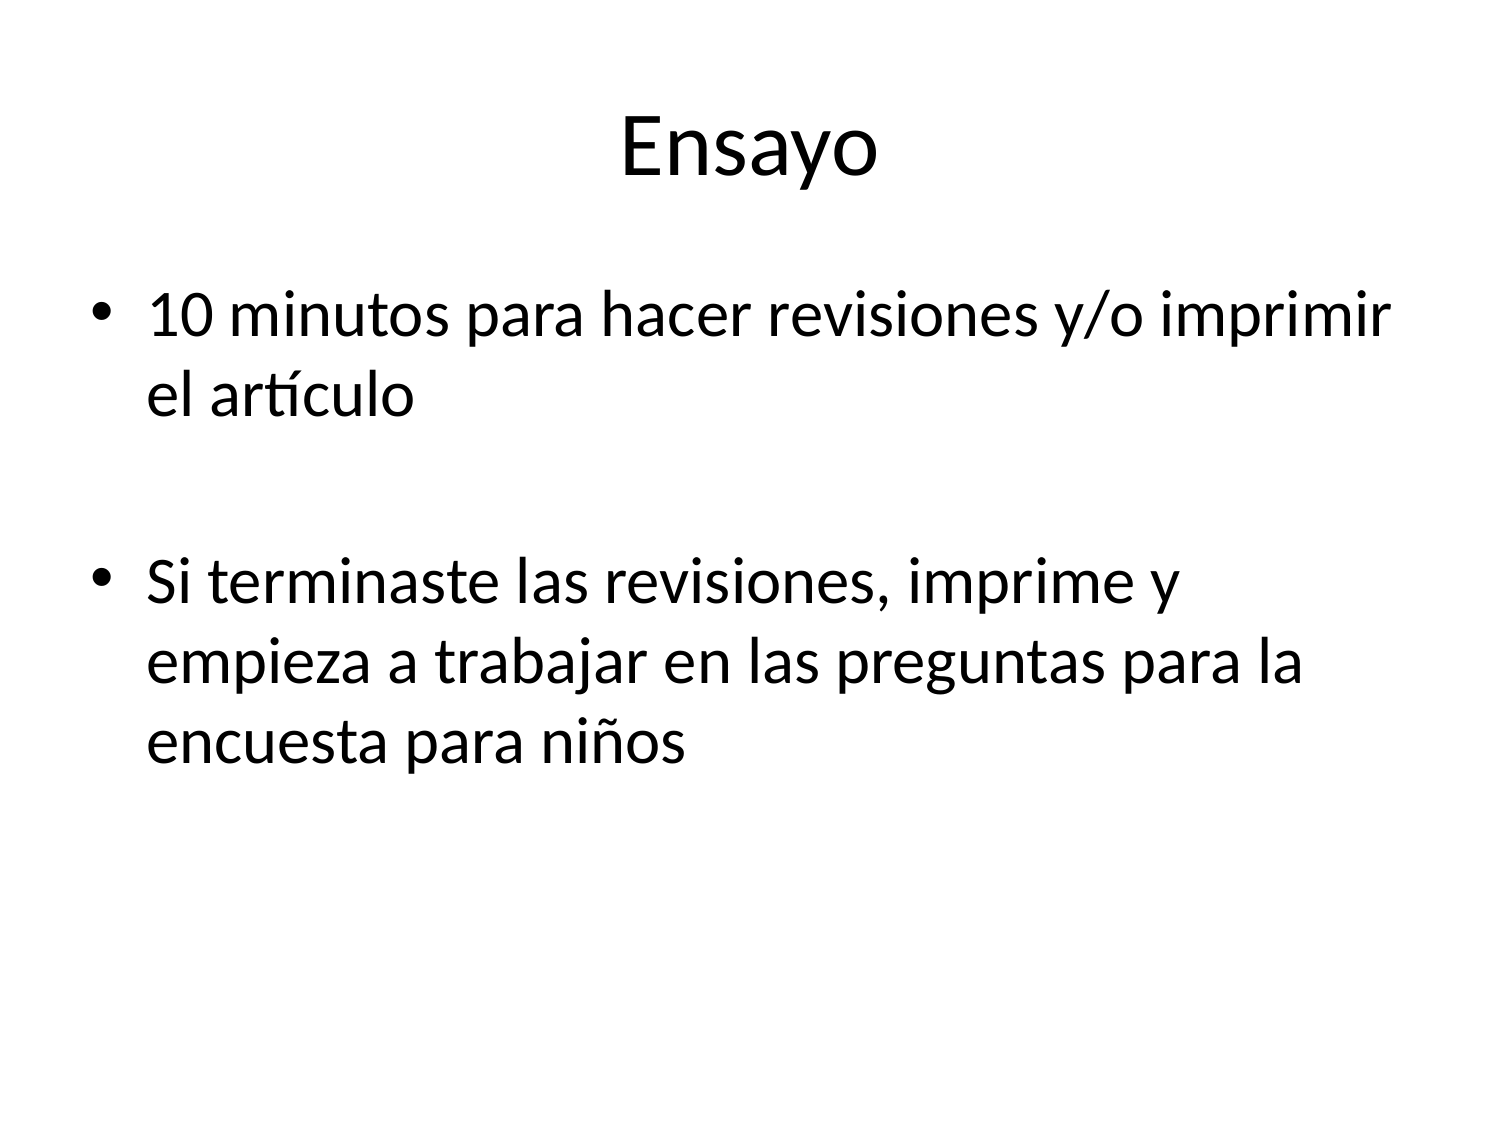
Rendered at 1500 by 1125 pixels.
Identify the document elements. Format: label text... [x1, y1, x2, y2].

title Ensayo [75, 45, 1425, 233]
list 10 minutos para hacer revisiones y/o imprimir el artículo Si terminaste las revisiones, imprime y empieza a trabajar en las preguntas para la encuesta para niños [75, 262, 1425, 1005]
